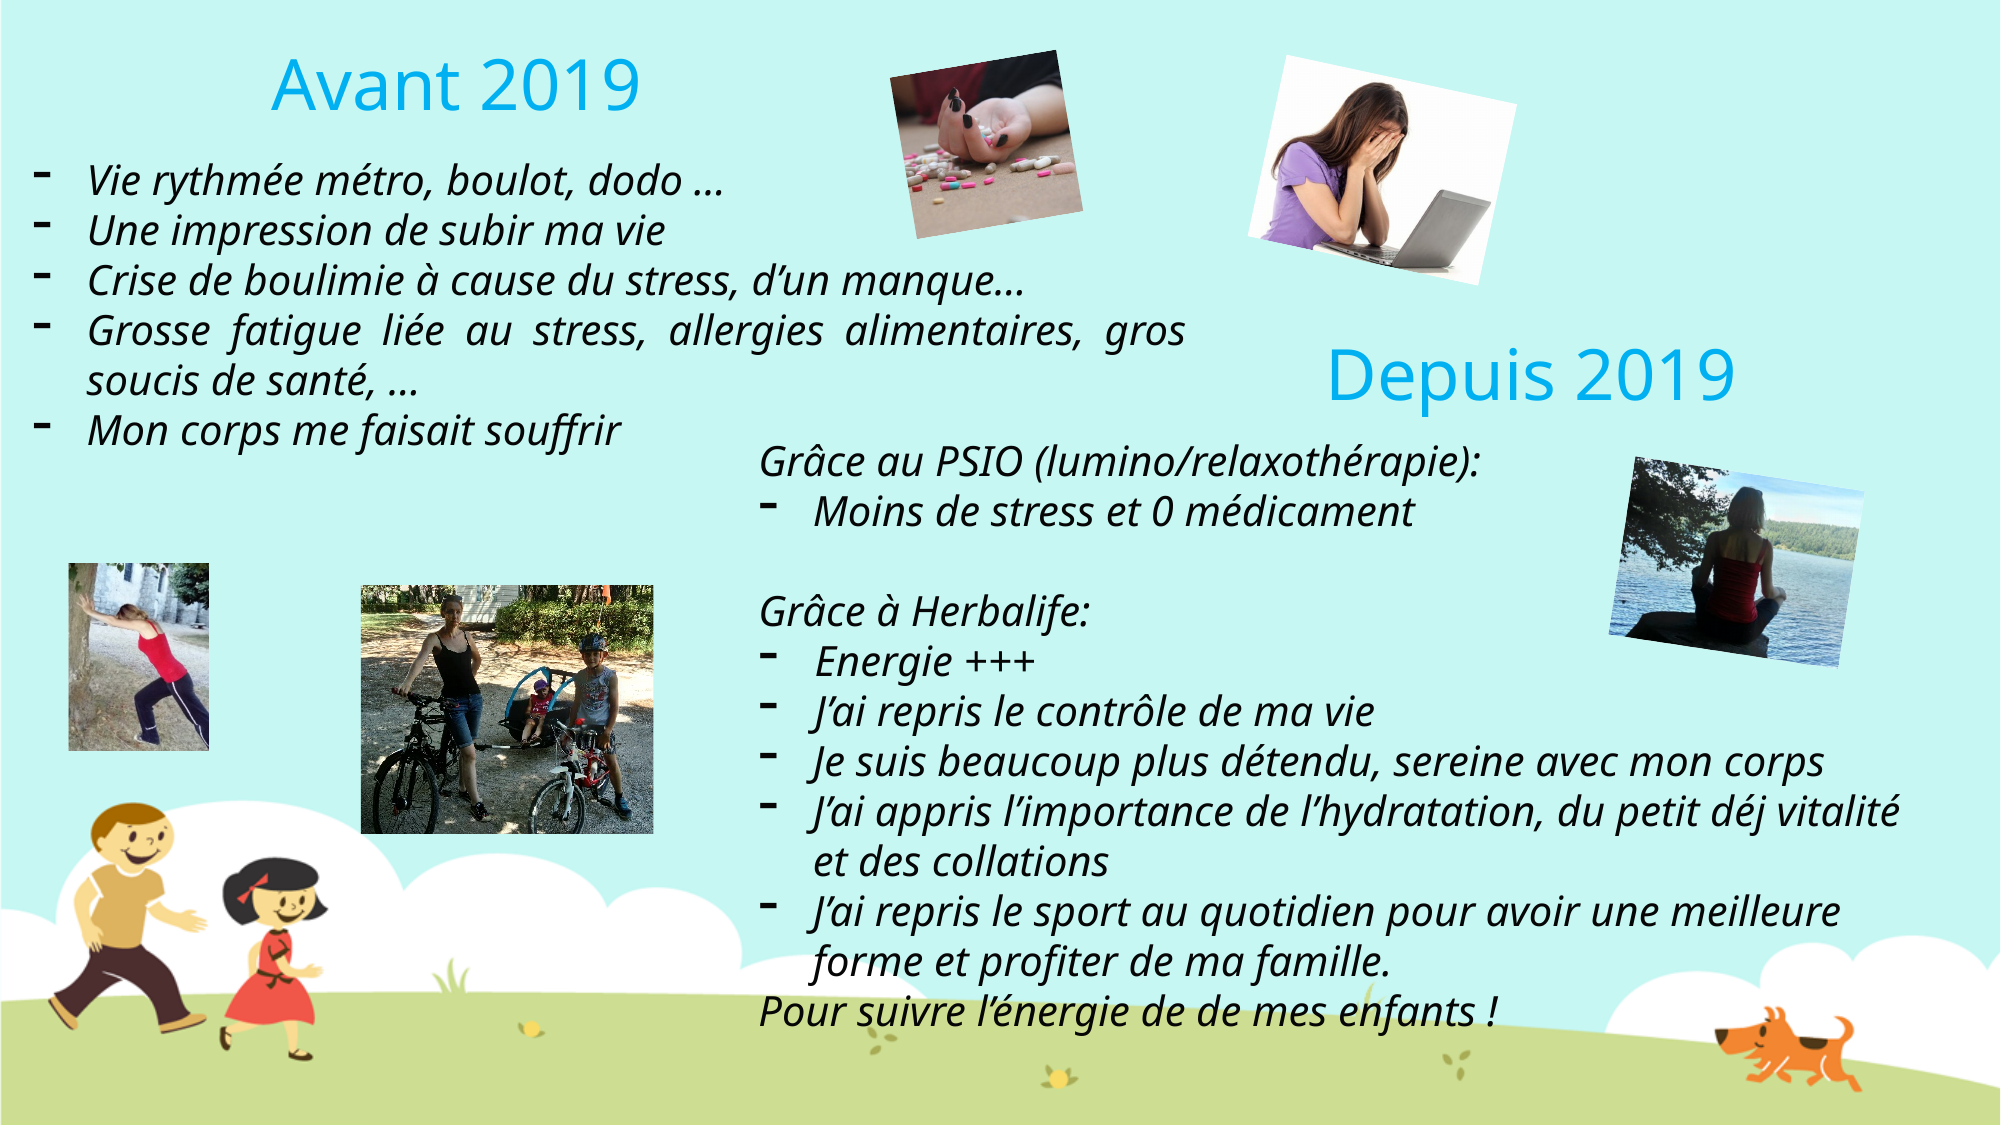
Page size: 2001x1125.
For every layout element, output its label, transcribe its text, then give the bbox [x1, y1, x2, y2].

title Depuis 2019 [1310, 307, 1759, 424]
text_box Vie rythmée métro, boulot, dodo … Une impression de subir ma vie Crise de boulimie à cause du stress, d’un manque… Grosse fatigue liée au stress, allergies alimentaires, gros soucis de santé, … Mon corps me faisait souffrir [23, 145, 1196, 462]
text_box Grâce au PSIO (lumino/relaxothérapie): Moins de stress et 0 médicament Grâce à Herbalife: Energie +++ J’ai repris le contrôle de ma vie Je suis beaucoup plus détendu, sereine avec mon corps J’ai appris l’importance de l’hydratation, du petit déj vitalité et des collations J’ai repris le sport au quotidien pour avoir une meilleure forme et profiter de ma famille. Pour suivre l’énergie de de mes enfants ! [750, 426, 1954, 1043]
picture [0, 0, 2001, 1125]
text_box Avant 2019 [256, 17, 705, 133]
